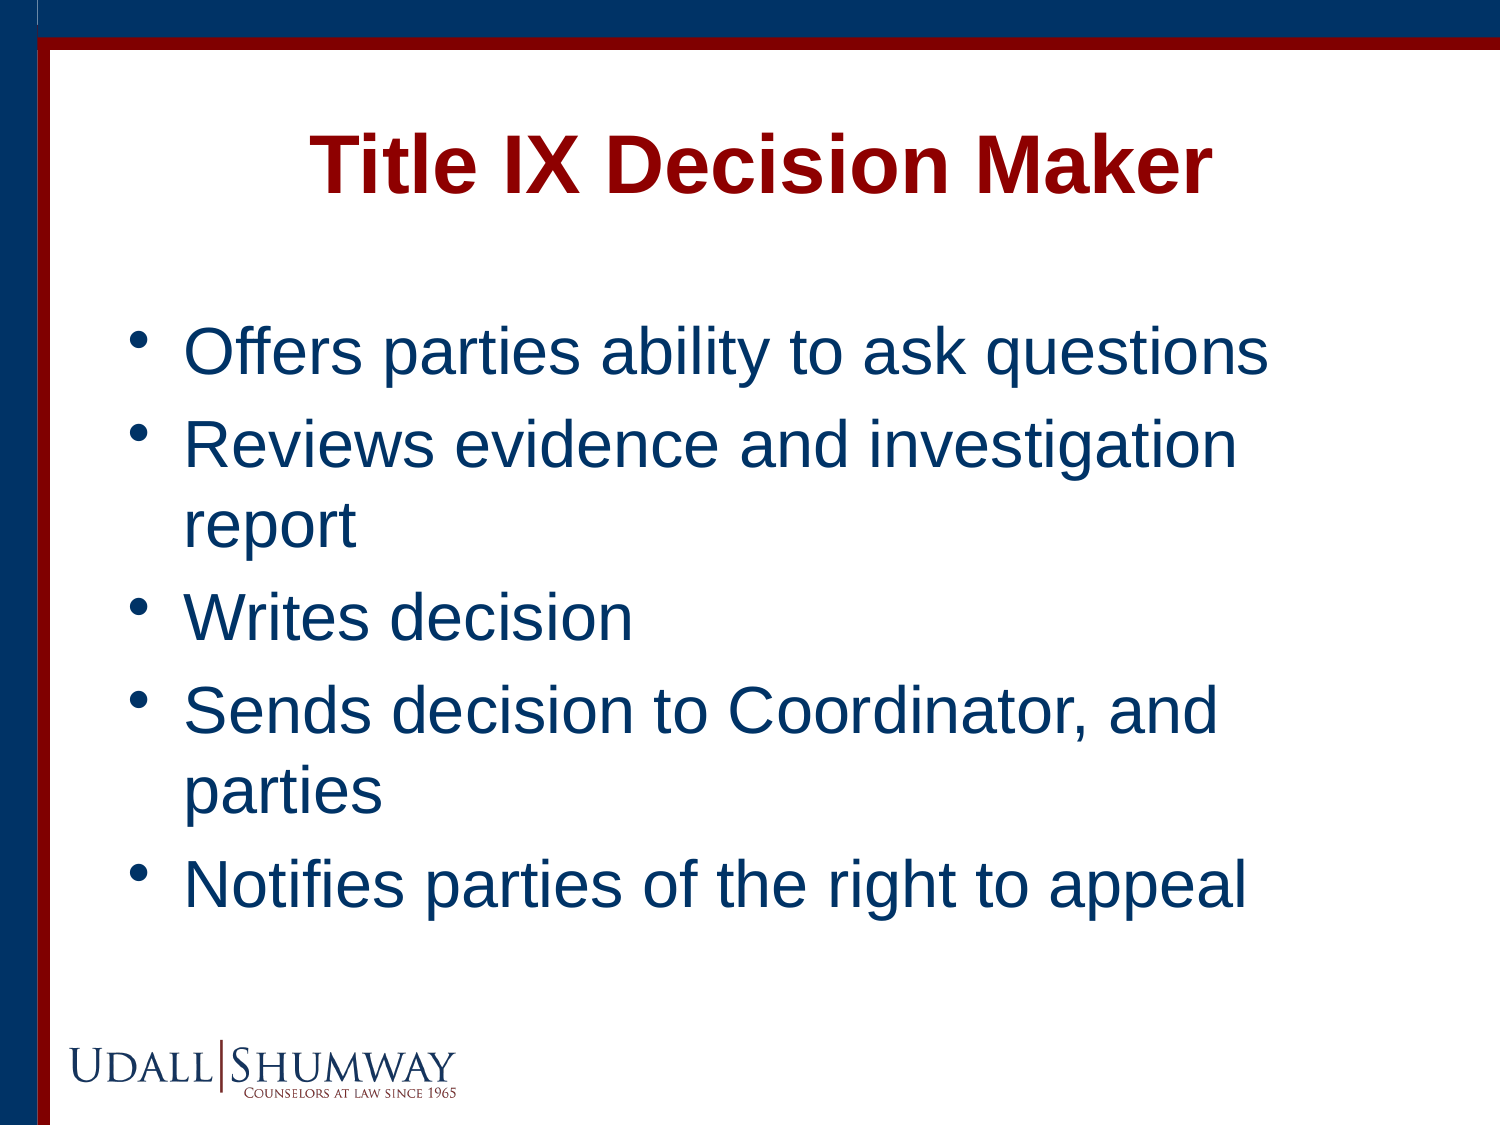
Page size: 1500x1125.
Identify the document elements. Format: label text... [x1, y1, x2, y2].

title Title IX Decision Maker [112, 87, 1413, 233]
picture [62, 1031, 463, 1105]
list Offers parties ability to ask questions Reviews evidence and investigation report Writes decision Sends decision to Coordinator, and parties Notifies parties of the right to appeal [112, 299, 1438, 950]
